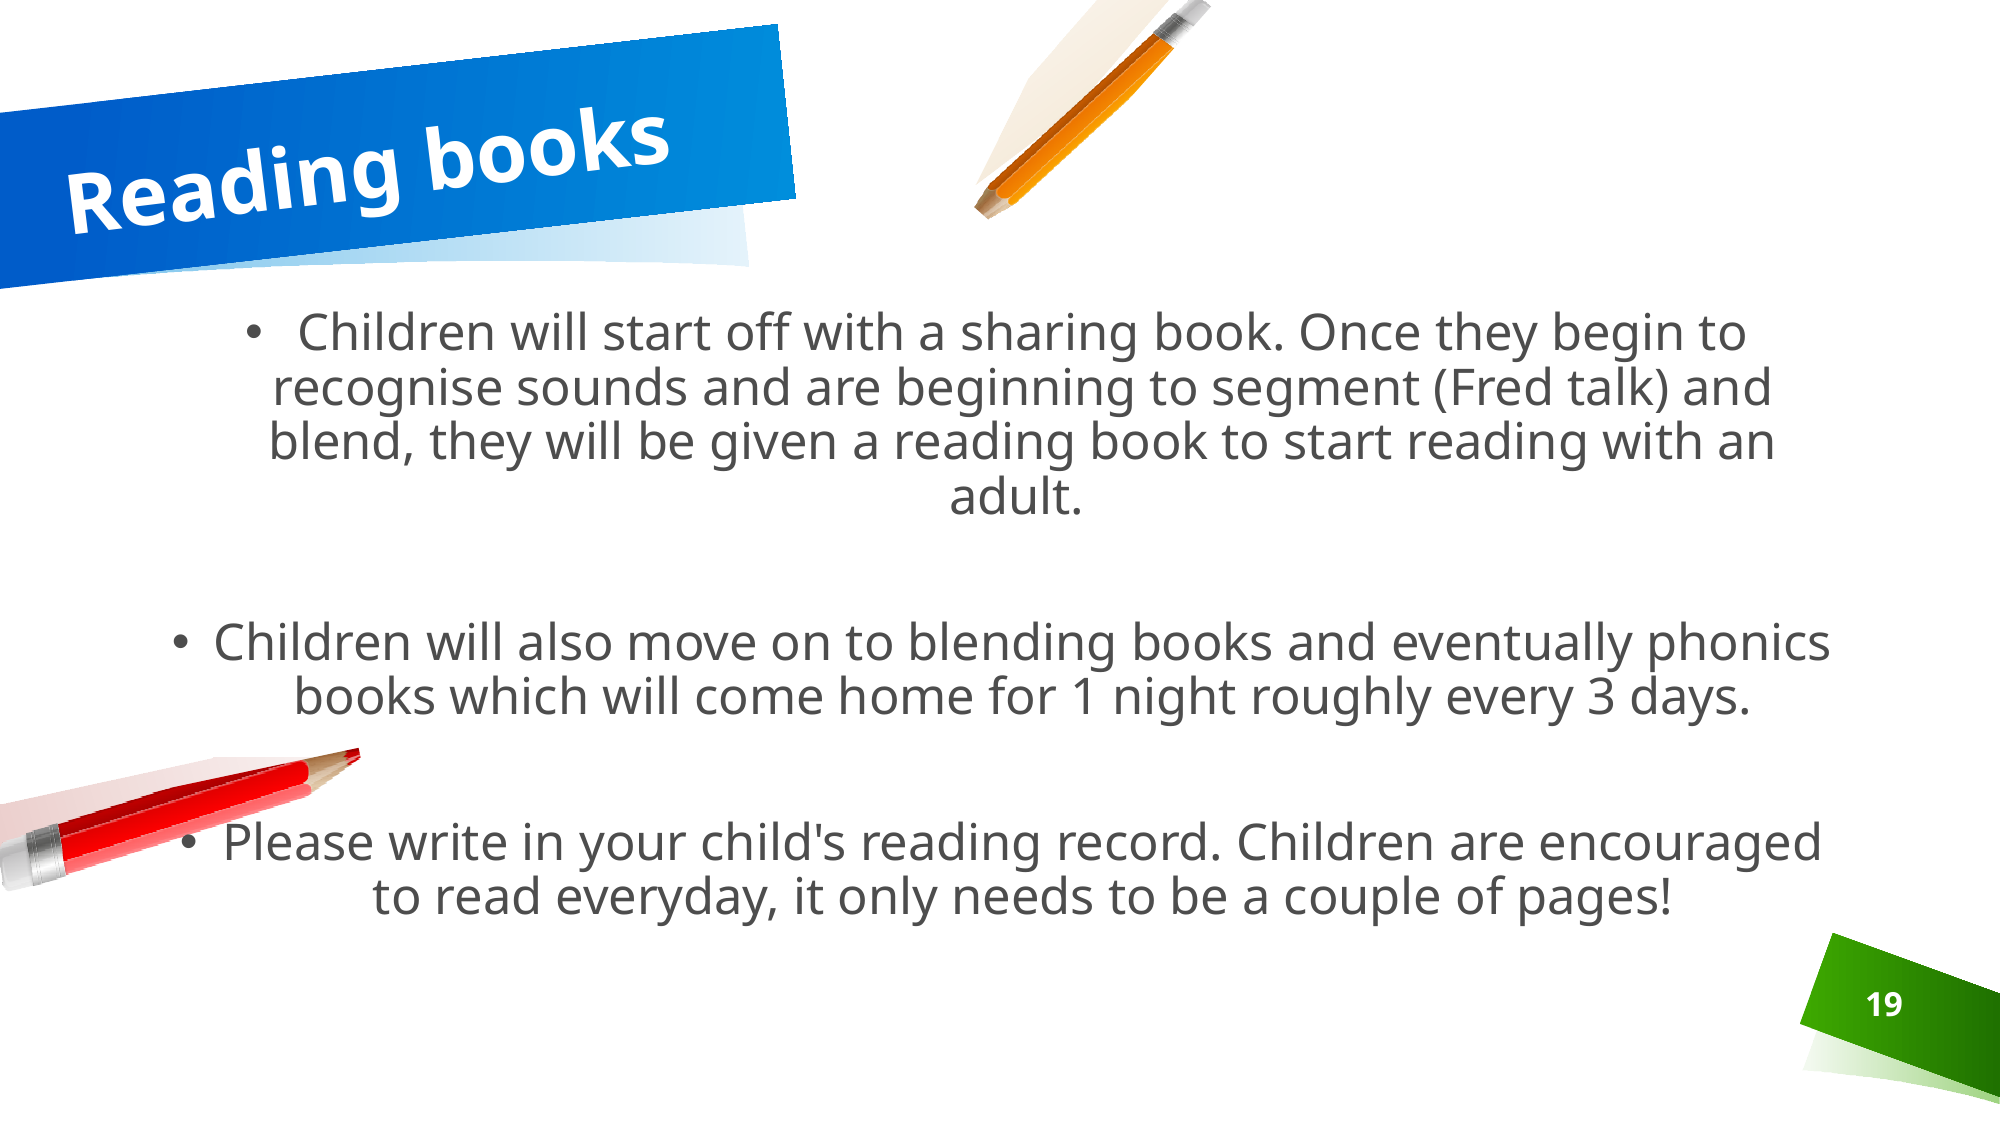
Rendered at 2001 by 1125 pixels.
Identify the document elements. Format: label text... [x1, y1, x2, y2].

list Children will start off with a sharing book. Once they begin to recognise sounds and are beginning to segment (Fred talk) and blend, they will be given a reading book to start reading with an adult. Children will also move on to blending books and eventually phonics books which will come home for 1 night roughly every 3 days. Please write in your child's reading record. Children are encouraged to read everyday, it only needs to be a couple of pages! [149, 299, 1863, 1014]
title Reading books [36, 15, 779, 319]
picture [0, 792, 149, 894]
picture [956, 0, 1217, 237]
slide_number 19 [1831, 975, 1937, 1036]
